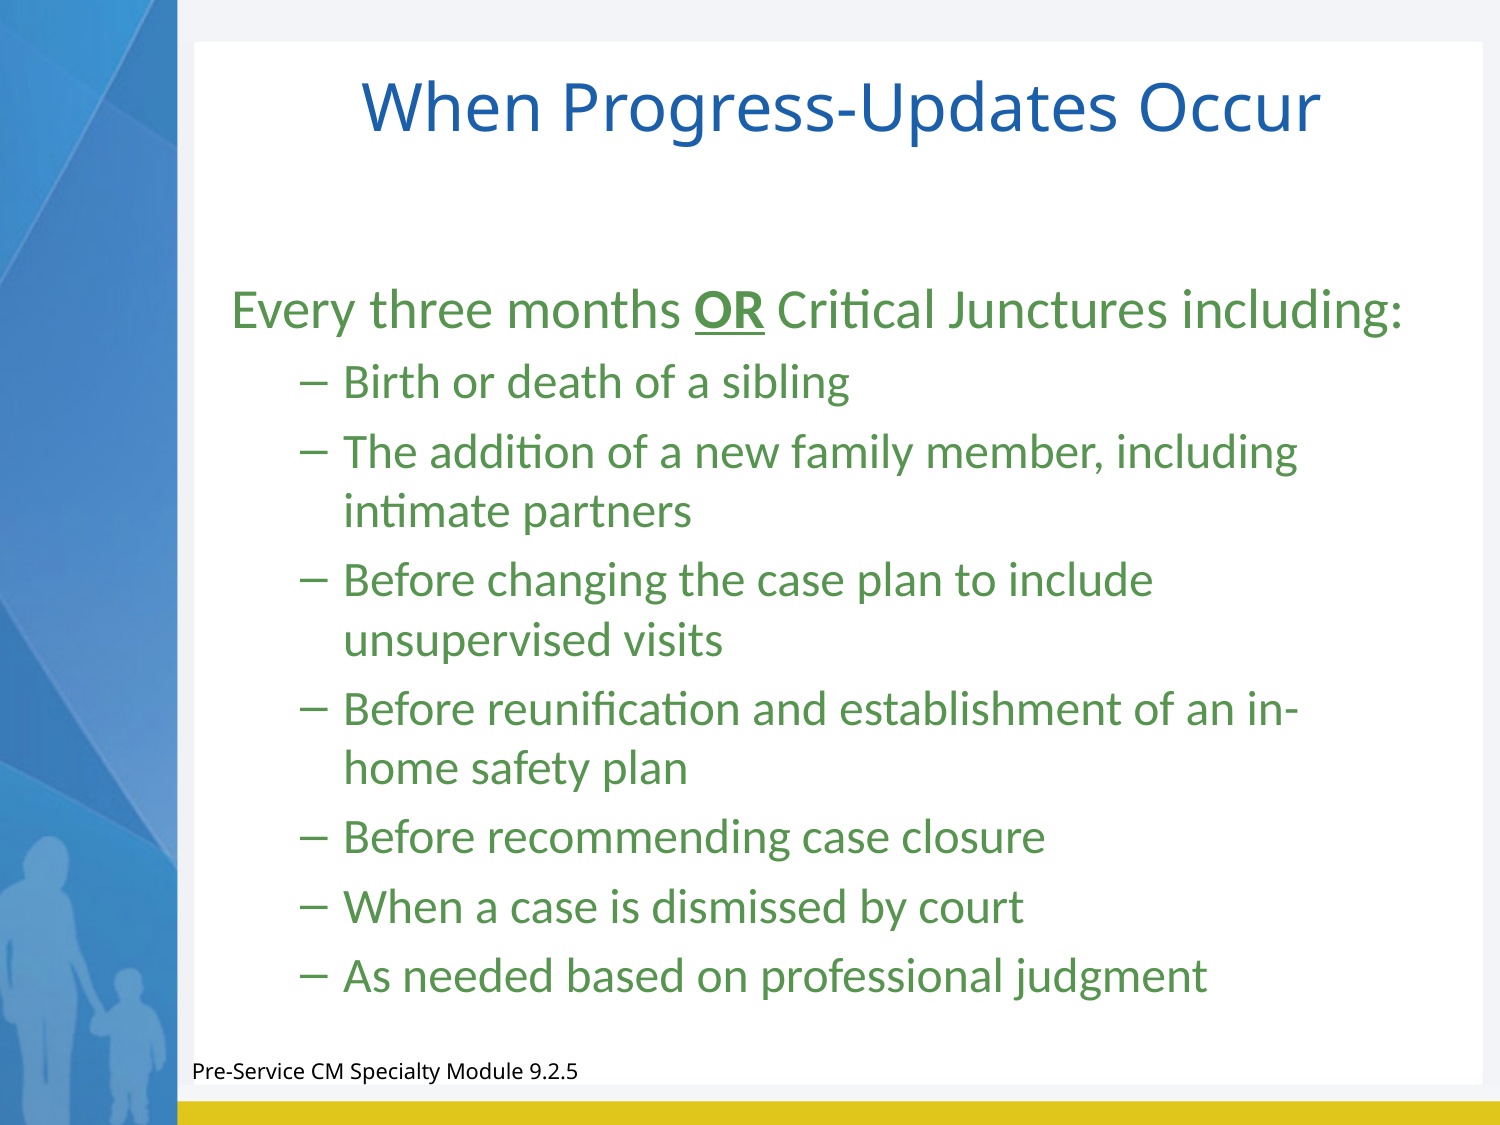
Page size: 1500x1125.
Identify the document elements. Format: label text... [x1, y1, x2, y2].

title When Progress-Updates Occur [261, 11, 1423, 199]
list Every three months OR Critical Junctures including: Birth or death of a sibling The addition of a new family member, including intimate partners Before changing the case plan to include unsupervised visits Before reunification and establishment of an in-home safety plan Before recommending case closure When a case is dismissed by court As needed based on professional judgment [216, 263, 1422, 1020]
picture [0, 0, 1500, 1125]
text_box Pre-Service CM Specialty Module 9.2.5 [177, 1050, 626, 1100]
